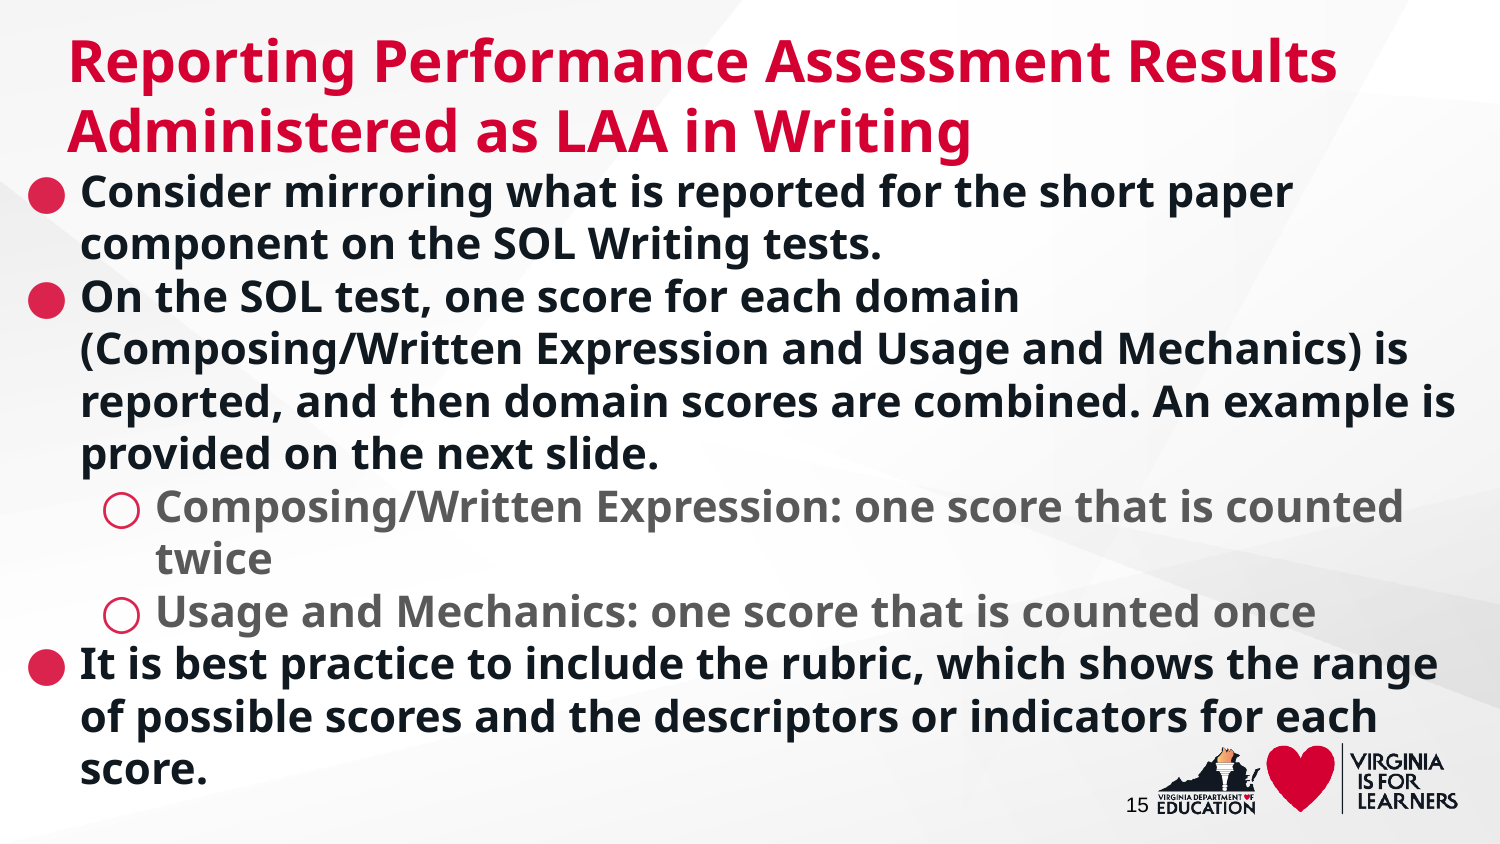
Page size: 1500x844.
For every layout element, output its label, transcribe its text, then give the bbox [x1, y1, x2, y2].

list Consider mirroring what is reported for the short paper component on the SOL Writing tests. On the SOL test, one score for each domain (Composing/Written Expression and Usage and Mechanics) is reported, and then domain scores are combined. An example is provided on the next slide. Composing/Written Expression: one score that is counted twice Usage and Mechanics: one score that is counted once It is best practice to include the rubric, which shows the range of possible scores and the descriptors or indicators for each score. [0, 148, 1479, 719]
picture [0, 0, 1500, 844]
title Reporting Performance Assessment Results Administered as LAA in Writing [52, 8, 1388, 137]
slide_number 15 [1110, 773, 1193, 836]
